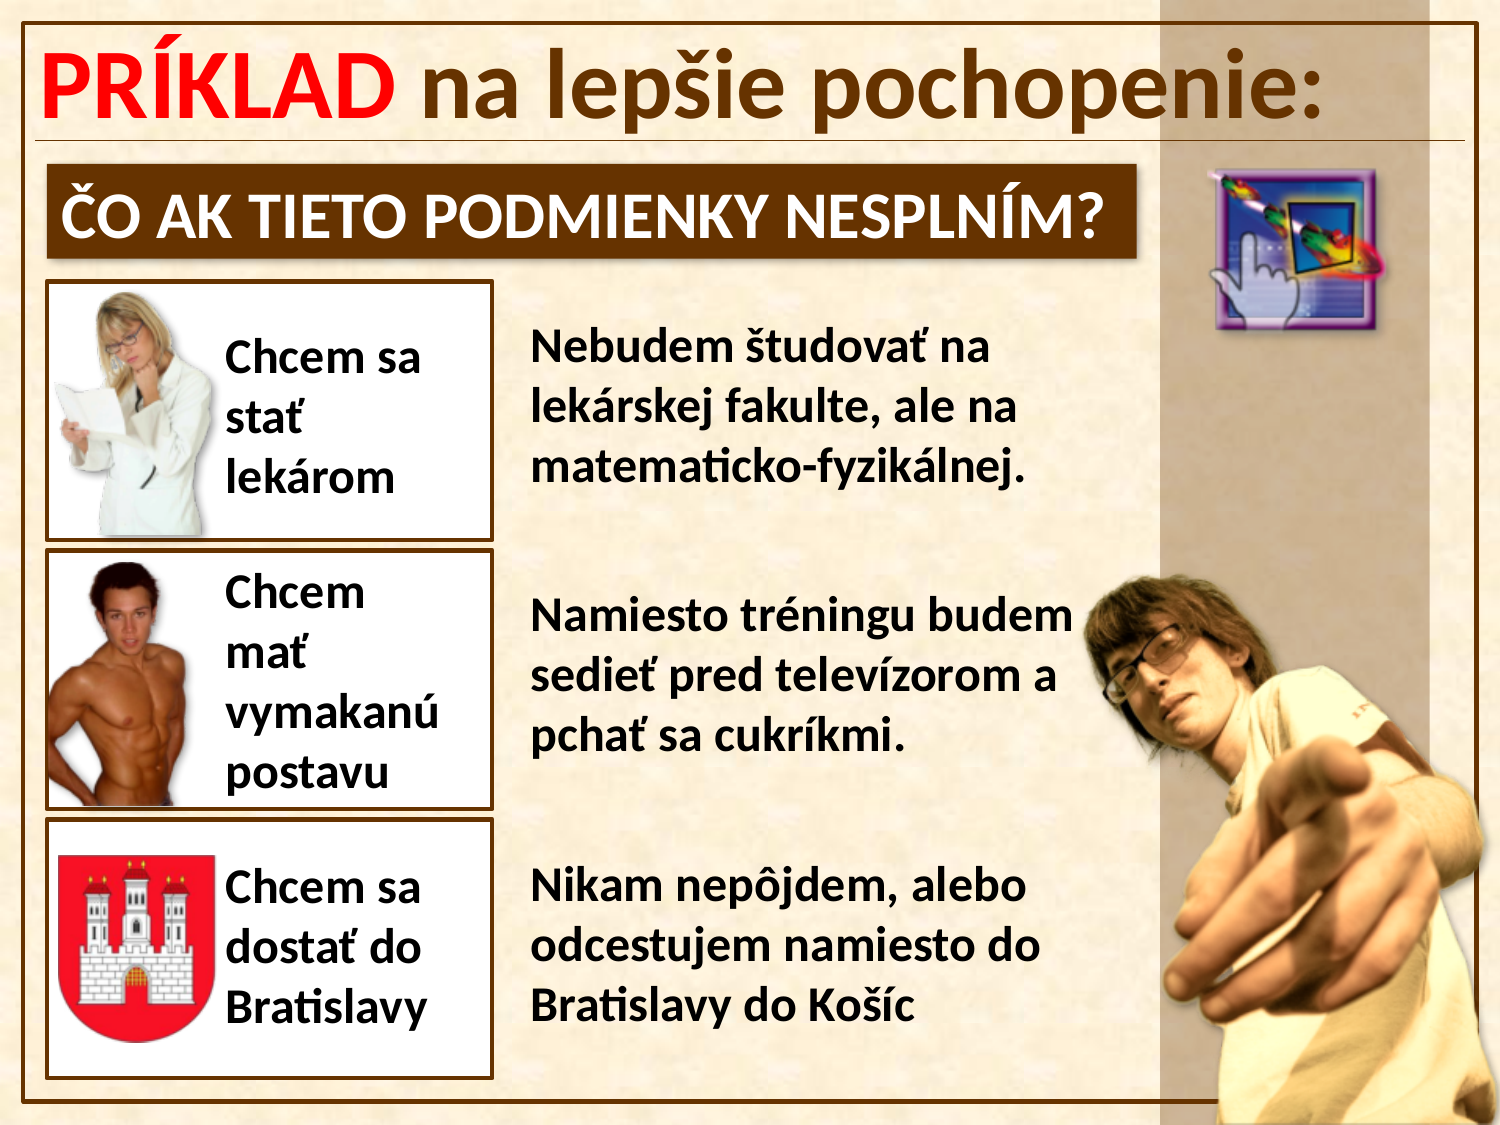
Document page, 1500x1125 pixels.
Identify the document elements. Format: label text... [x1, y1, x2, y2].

picture [1206, 163, 1388, 345]
text_box ČO AK TIETO PODMIENKY NESPLNÍM? [46, 163, 1137, 259]
picture [0, 0, 1500, 1125]
text_box Nikam nepôjdem, alebo odcestujem namiesto do Bratislavy do Košíc [515, 843, 1072, 1039]
text_box Chcem sa dostať do Bratislavy [210, 846, 469, 1041]
text_box Chcem mať vymakanú postavu [210, 550, 469, 806]
text_box [46, 550, 493, 809]
text_box Chcem sa stať lekárom [216, 316, 469, 512]
text_box [46, 281, 493, 540]
picture [58, 855, 217, 1044]
text_box Nebudem študovať na lekárskej fakulte, ale na matematicko-fyzikálnej. [515, 304, 1114, 500]
text_box Namiesto tréningu budem sedieť pred televízorom a pchať sa cukríkmi. [515, 574, 1073, 769]
text_box [1158, 0, 1432, 11]
picture [47, 562, 189, 806]
text_box [21, 21, 1479, 1104]
picture [54, 292, 212, 536]
text_box PRÍKLAD na lepšie pochopenie: [25, 11, 1477, 147]
text_box [46, 819, 493, 1079]
